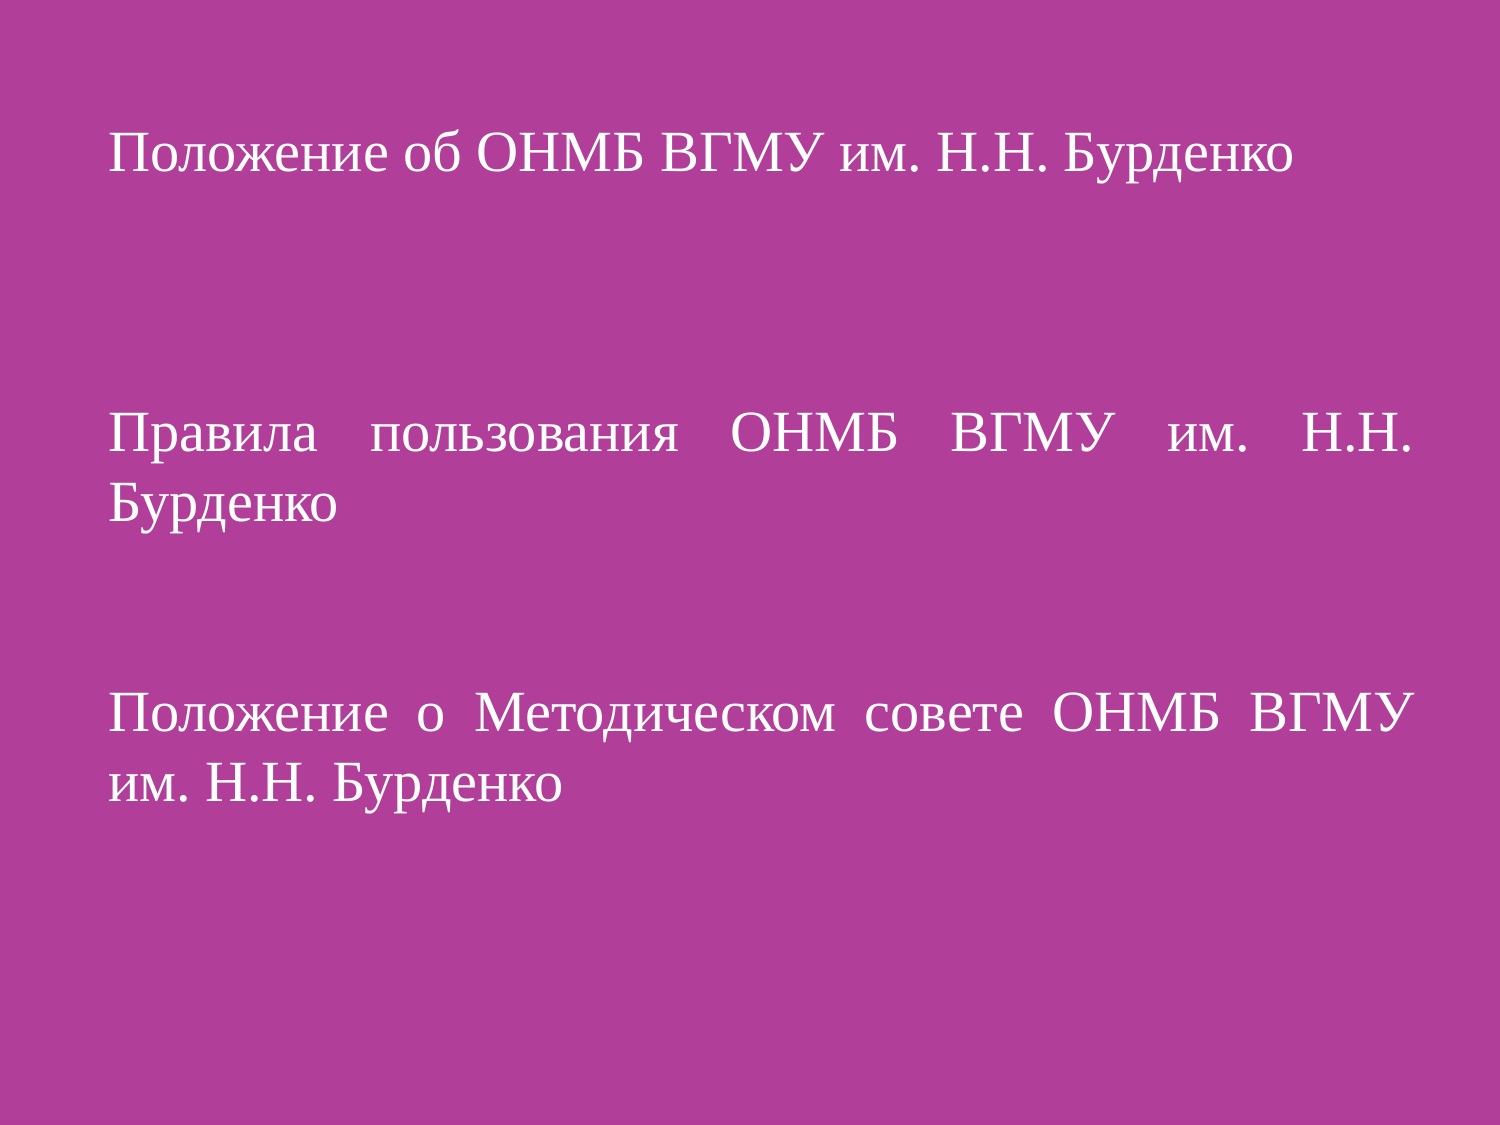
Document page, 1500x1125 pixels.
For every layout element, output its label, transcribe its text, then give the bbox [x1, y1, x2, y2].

text_box Положение об ОНМБ ВГМУ им. Н.Н. Бурденко Правила пользования ОНМБ ВГМУ им. Н.Н. Бурденко Положение о Методическом совете ОНМБ ВГМУ им. Н.Н. Бурденко [93, 105, 1430, 820]
